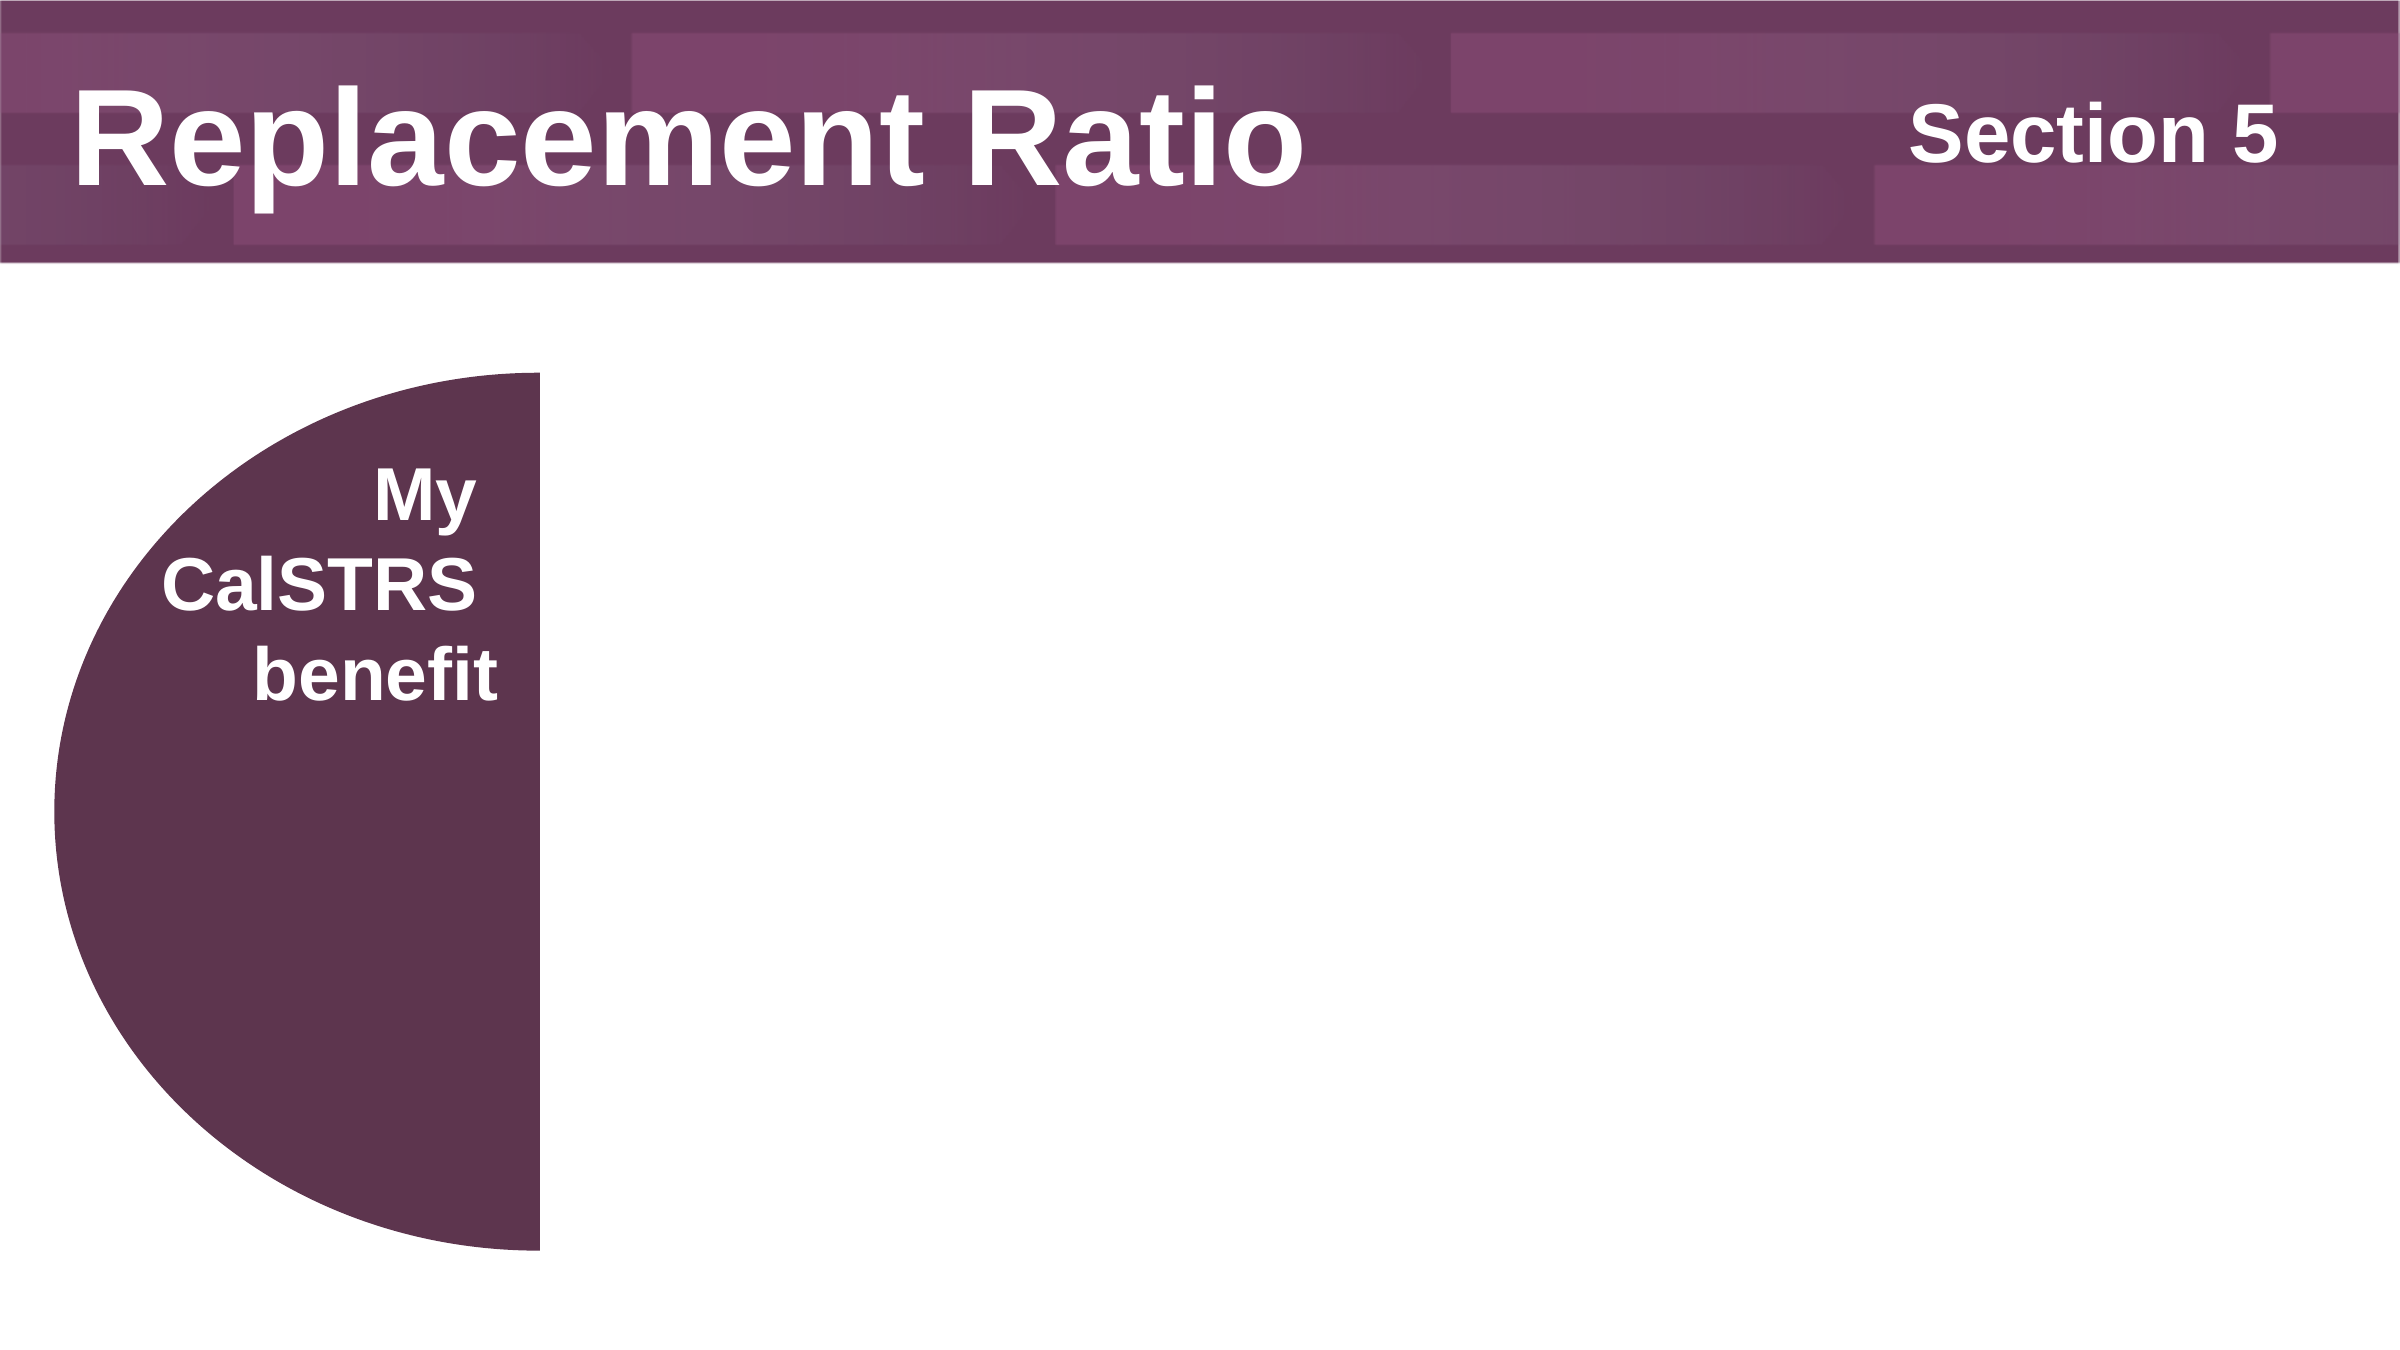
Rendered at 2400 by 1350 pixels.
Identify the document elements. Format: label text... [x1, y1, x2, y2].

picture [0, 0, 2400, 1350]
title Replacement Ratio [55, 59, 1585, 201]
text_box Section 5 [1853, 72, 2334, 187]
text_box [16, 373, 1023, 1250]
